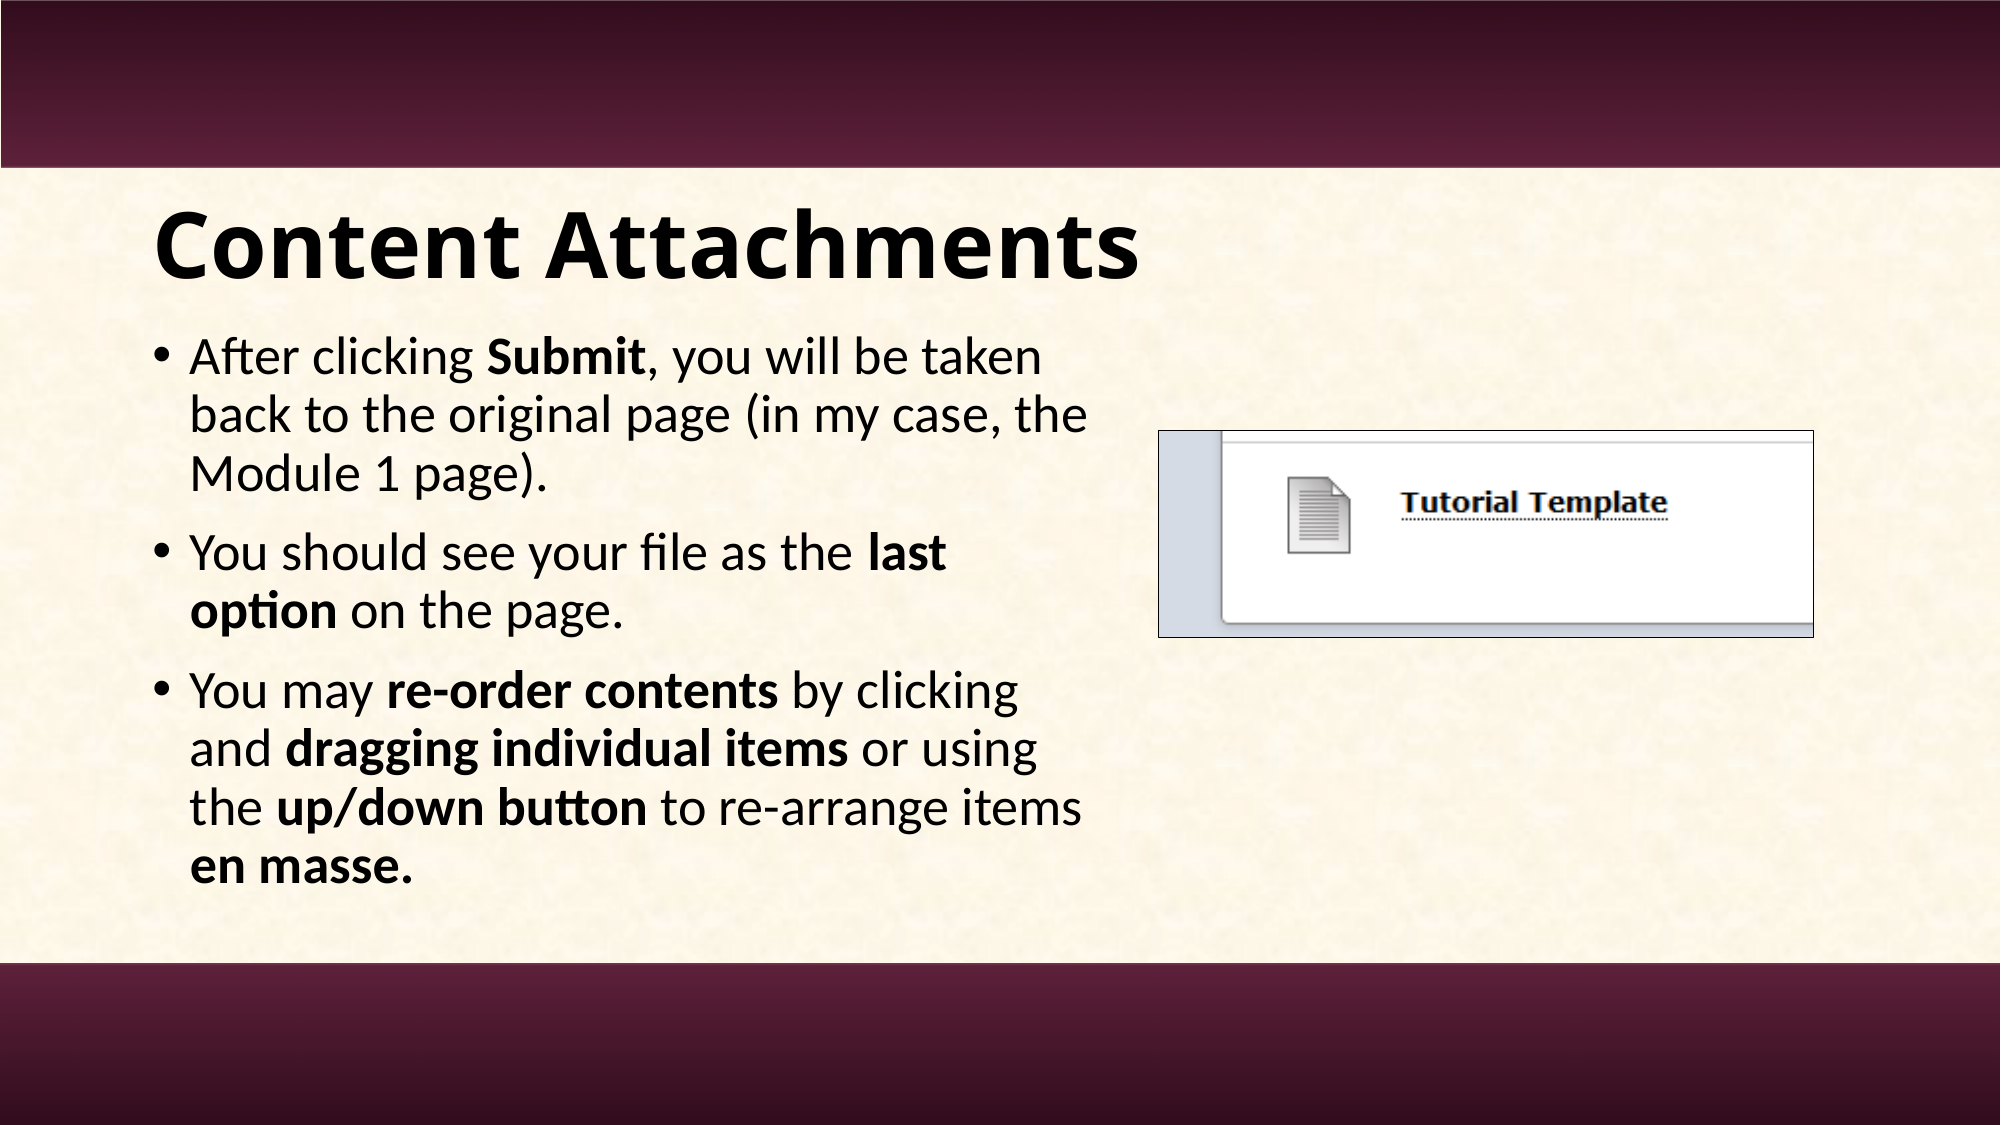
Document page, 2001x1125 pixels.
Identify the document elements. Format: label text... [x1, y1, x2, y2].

picture [0, 963, 2000, 1125]
picture [1158, 430, 1814, 638]
title Content Attachments [137, 187, 1863, 311]
picture [0, 0, 2000, 168]
list After clicking Submit, you will be taken back to the original page (in my case, the Module 1 page). You should see your file as the last option on the page. You may re-order contents by clicking and dragging individual items or using the up/down button to re-arrange items en masse. [137, 320, 1120, 913]
